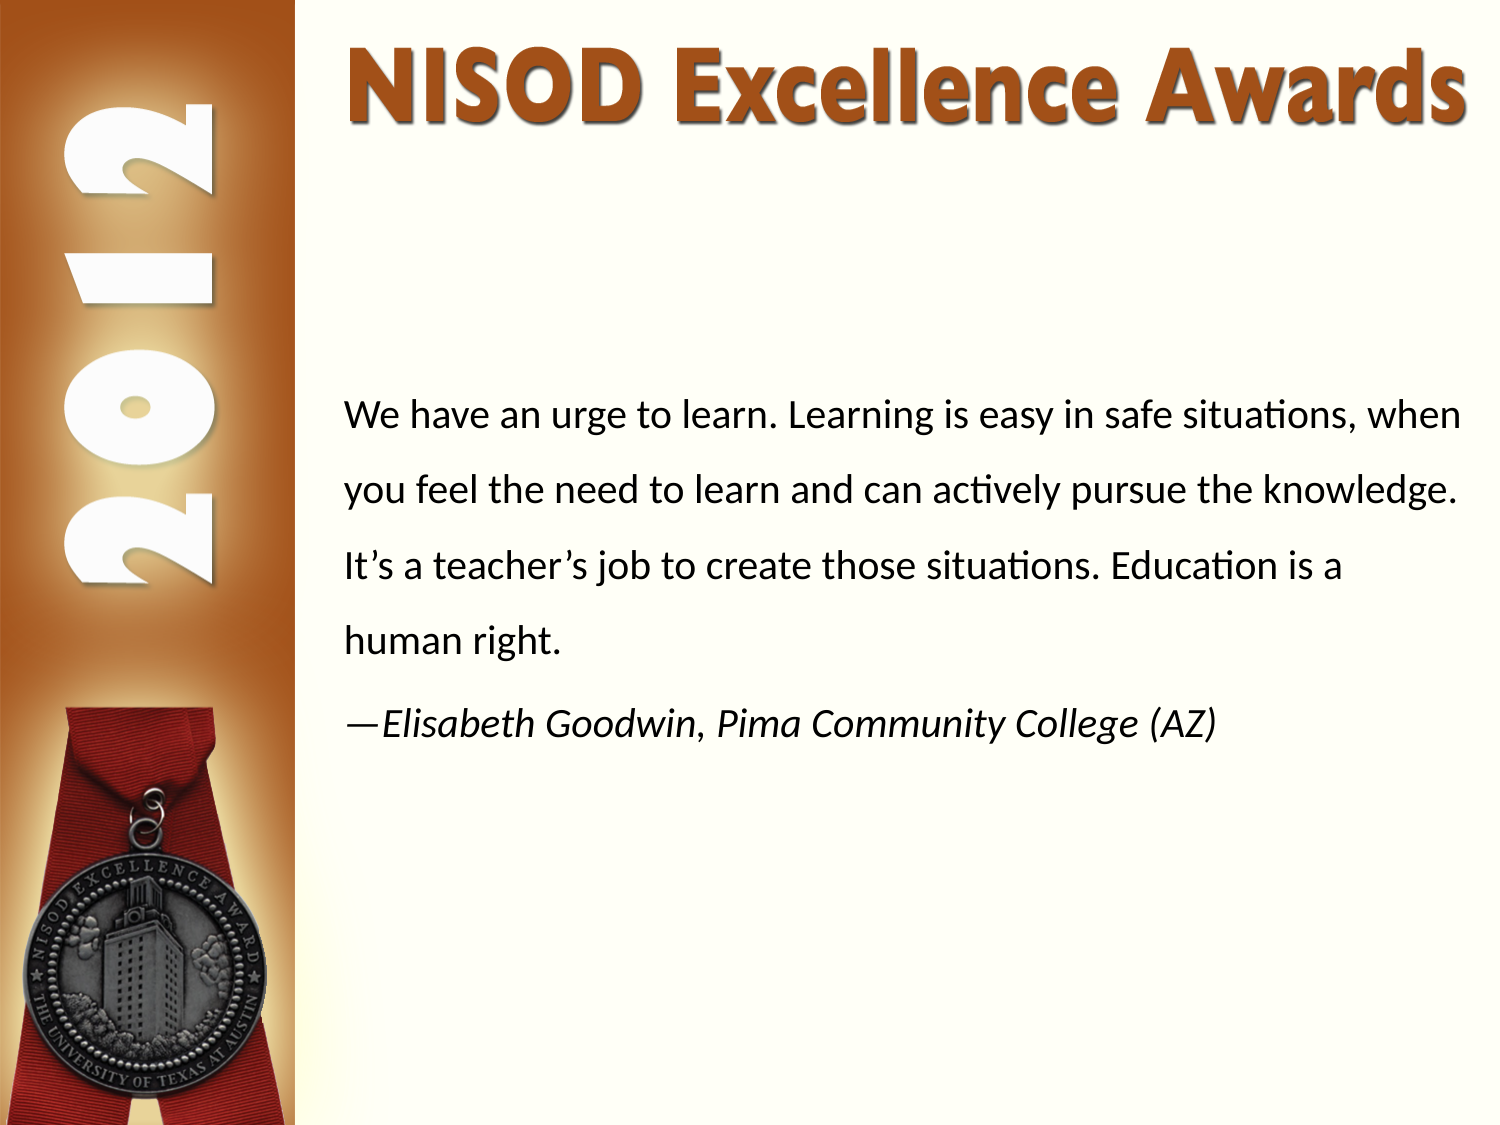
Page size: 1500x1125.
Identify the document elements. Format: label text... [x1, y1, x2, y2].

list We have an urge to learn. Learning is easy in safe situations, when you feel the need to learn and can actively pursue the knowledge. It’s a teacher’s job to create those situations. Education is a human right. —Elisabeth Goodwin, Pima Community College (AZ) [329, 354, 1478, 1085]
picture [0, 0, 1500, 1125]
